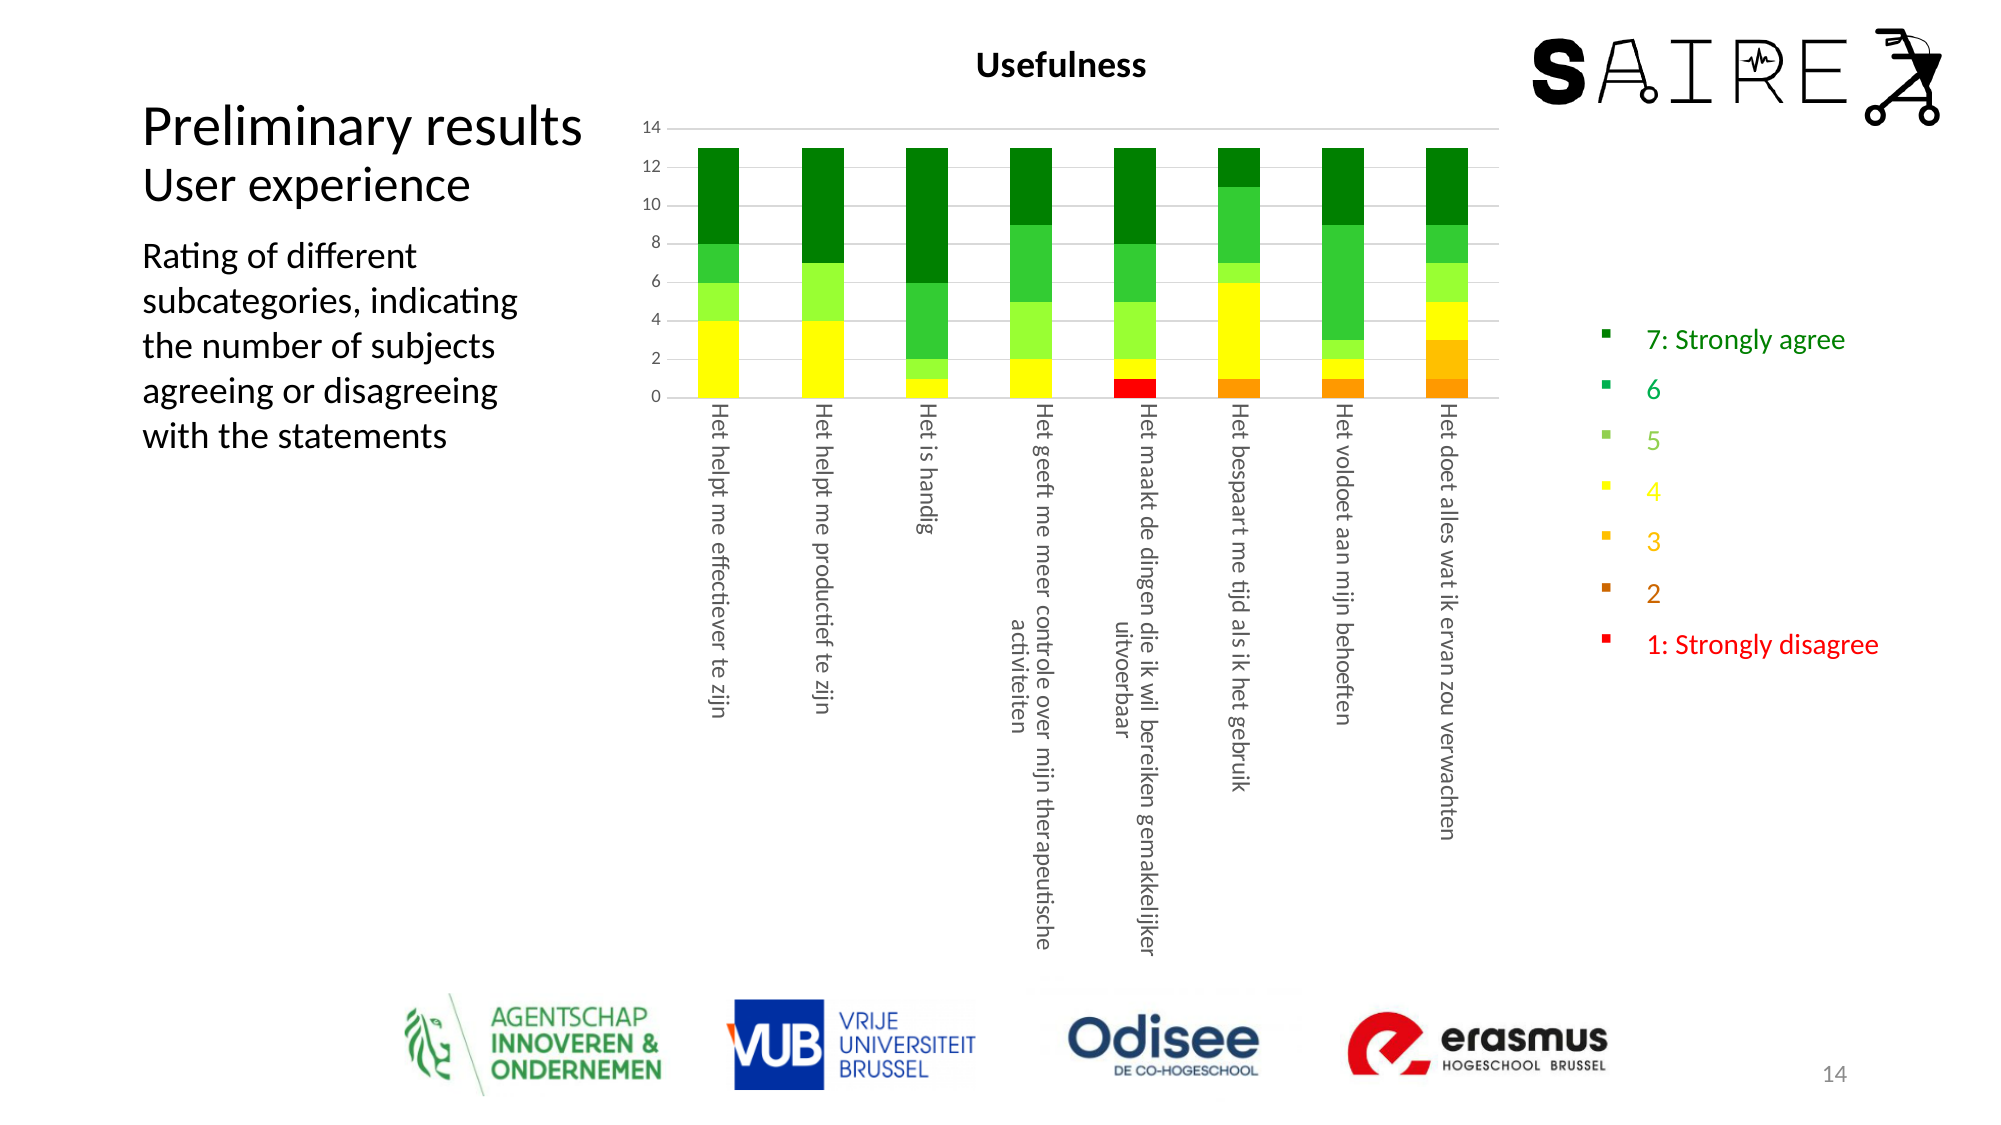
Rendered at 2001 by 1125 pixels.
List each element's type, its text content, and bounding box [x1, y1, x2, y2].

slide_number 14 [1629, 1042, 1863, 1103]
title Preliminary results User experience [127, 59, 623, 247]
chart [623, 23, 1518, 957]
text_box Rating of different subcategories, indicating the number of subjects agreeing or disagreeing with the statements [127, 223, 579, 464]
picture [371, 976, 1629, 1110]
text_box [1584, 312, 1903, 669]
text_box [1526, 23, 1957, 131]
